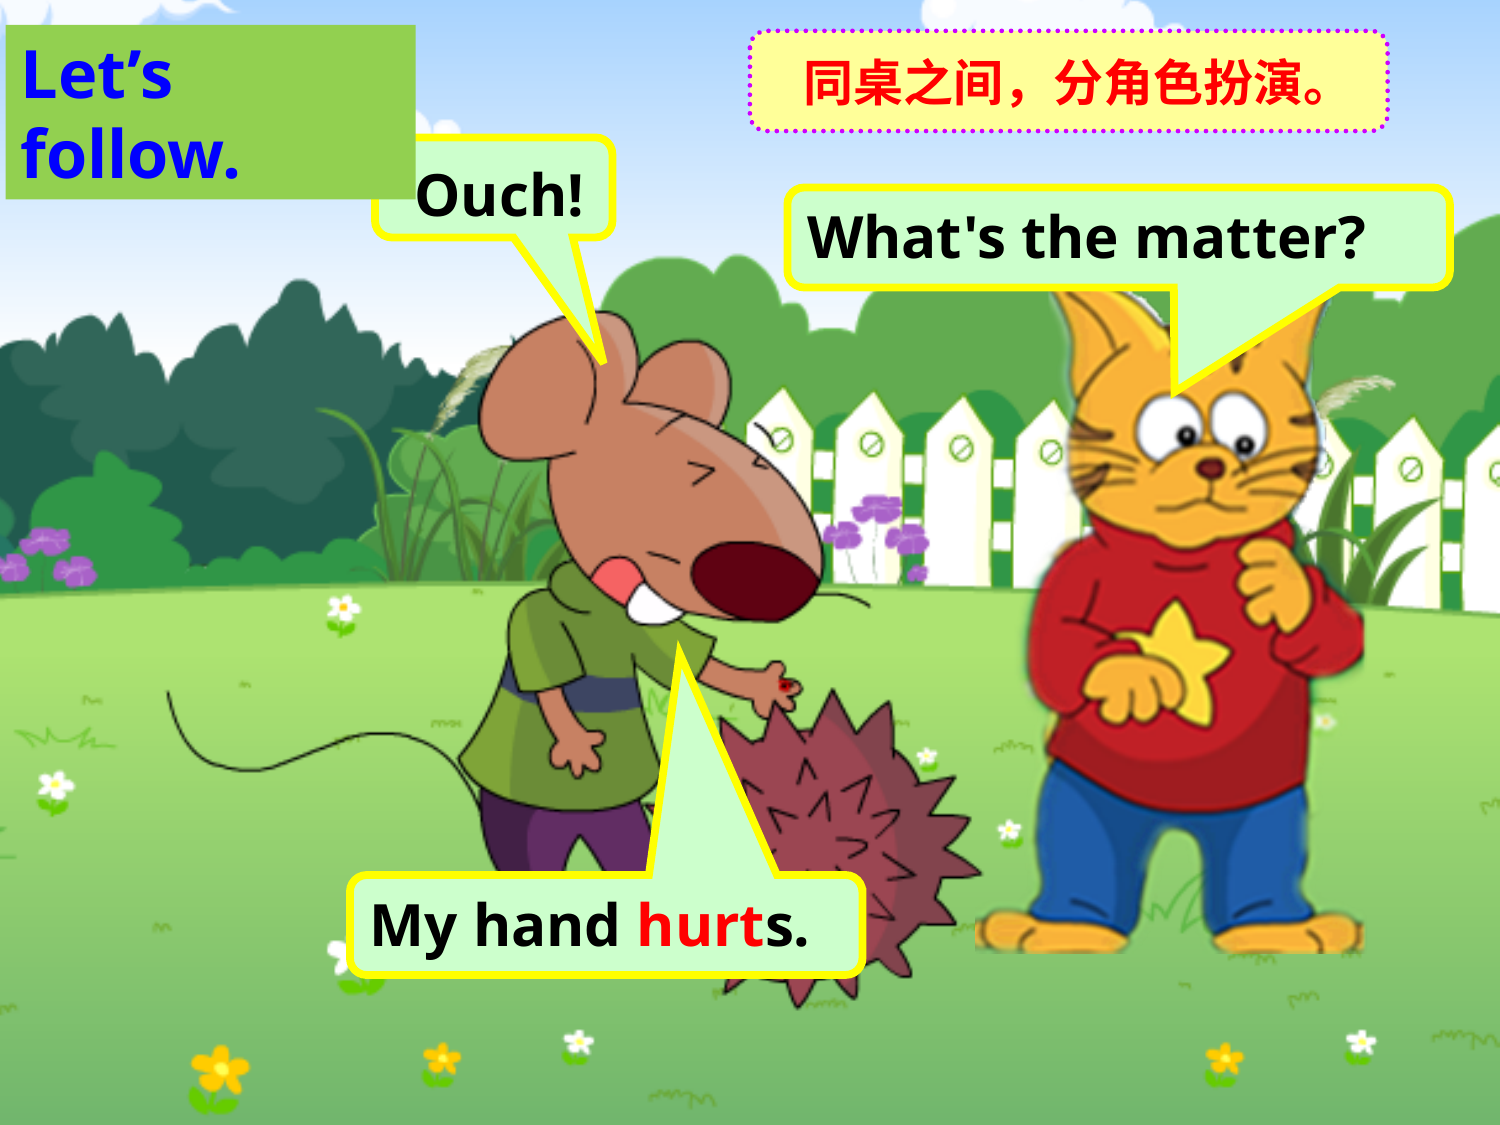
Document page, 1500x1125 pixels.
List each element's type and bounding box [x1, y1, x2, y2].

text_box [0, 0, 1500, 1125]
picture [974, 274, 1372, 954]
text_box [749, 30, 1422, 132]
text_box [374, 137, 676, 238]
